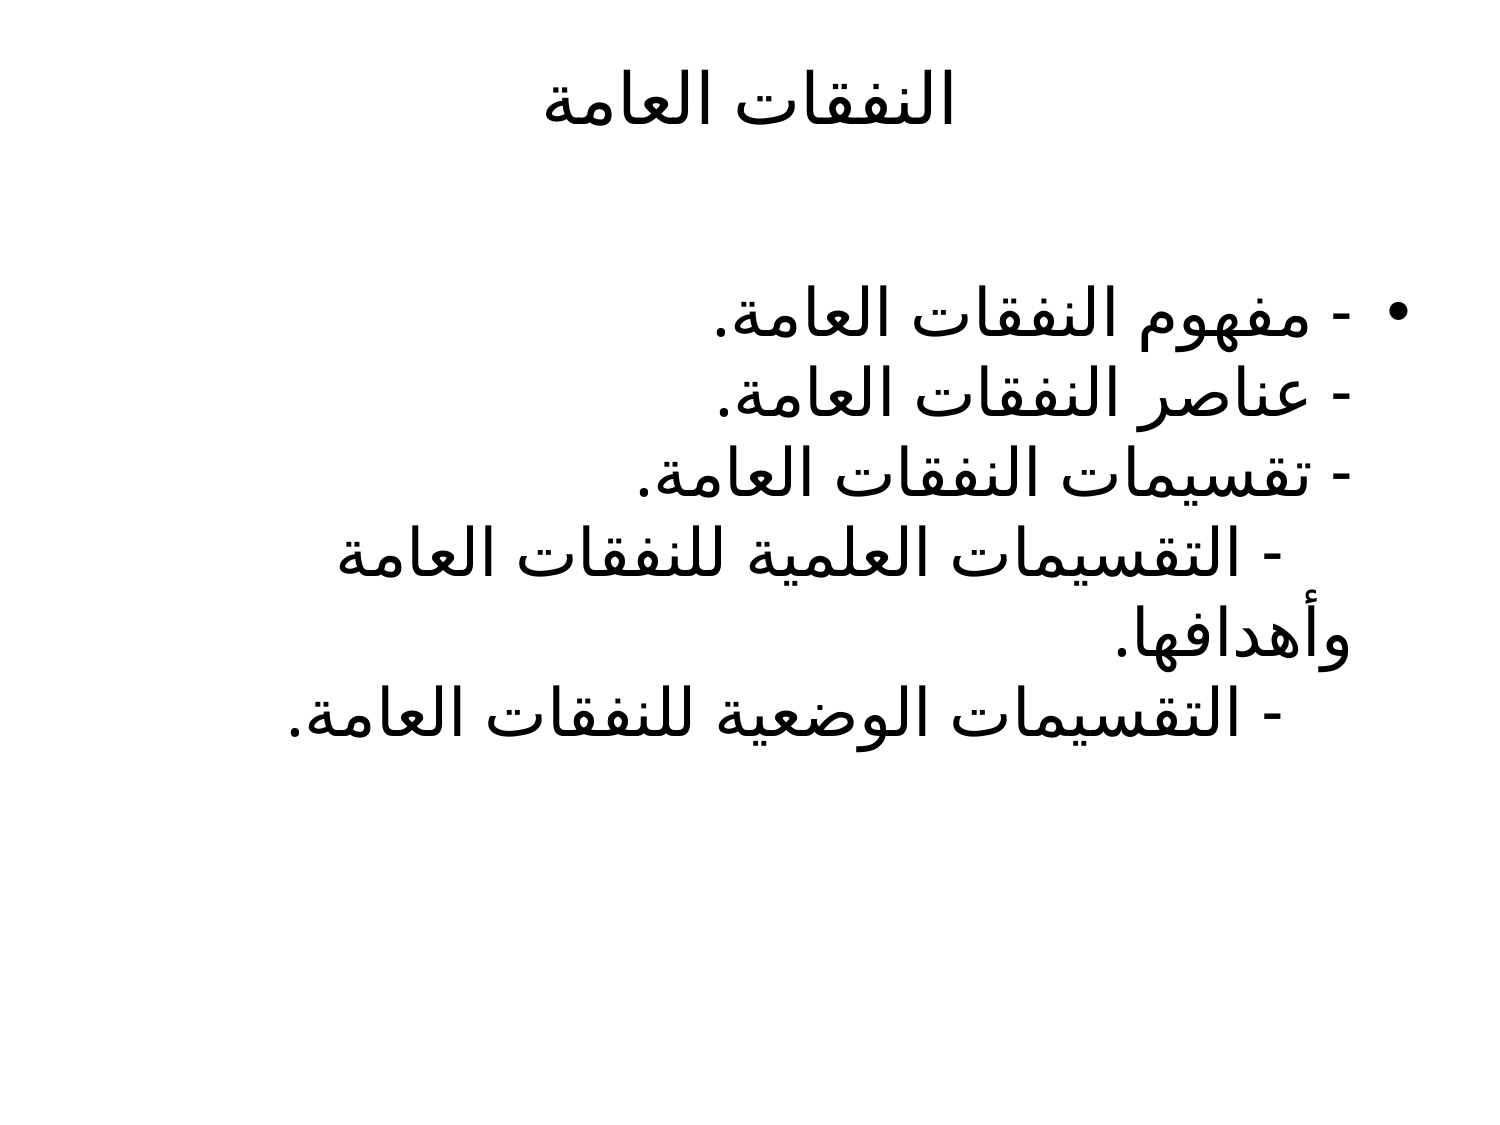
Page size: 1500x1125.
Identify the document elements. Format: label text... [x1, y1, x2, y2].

list - مفهوم النفقات العامة. - عناصر النفقات العامة. - تقسيمات النفقات العامة. - التقسيمات العلمية للنفقات العامة وأهدافها. - التقسيمات الوضعية للنفقات العامة. [75, 262, 1425, 1005]
title النفقات العامة [75, 45, 1425, 233]
